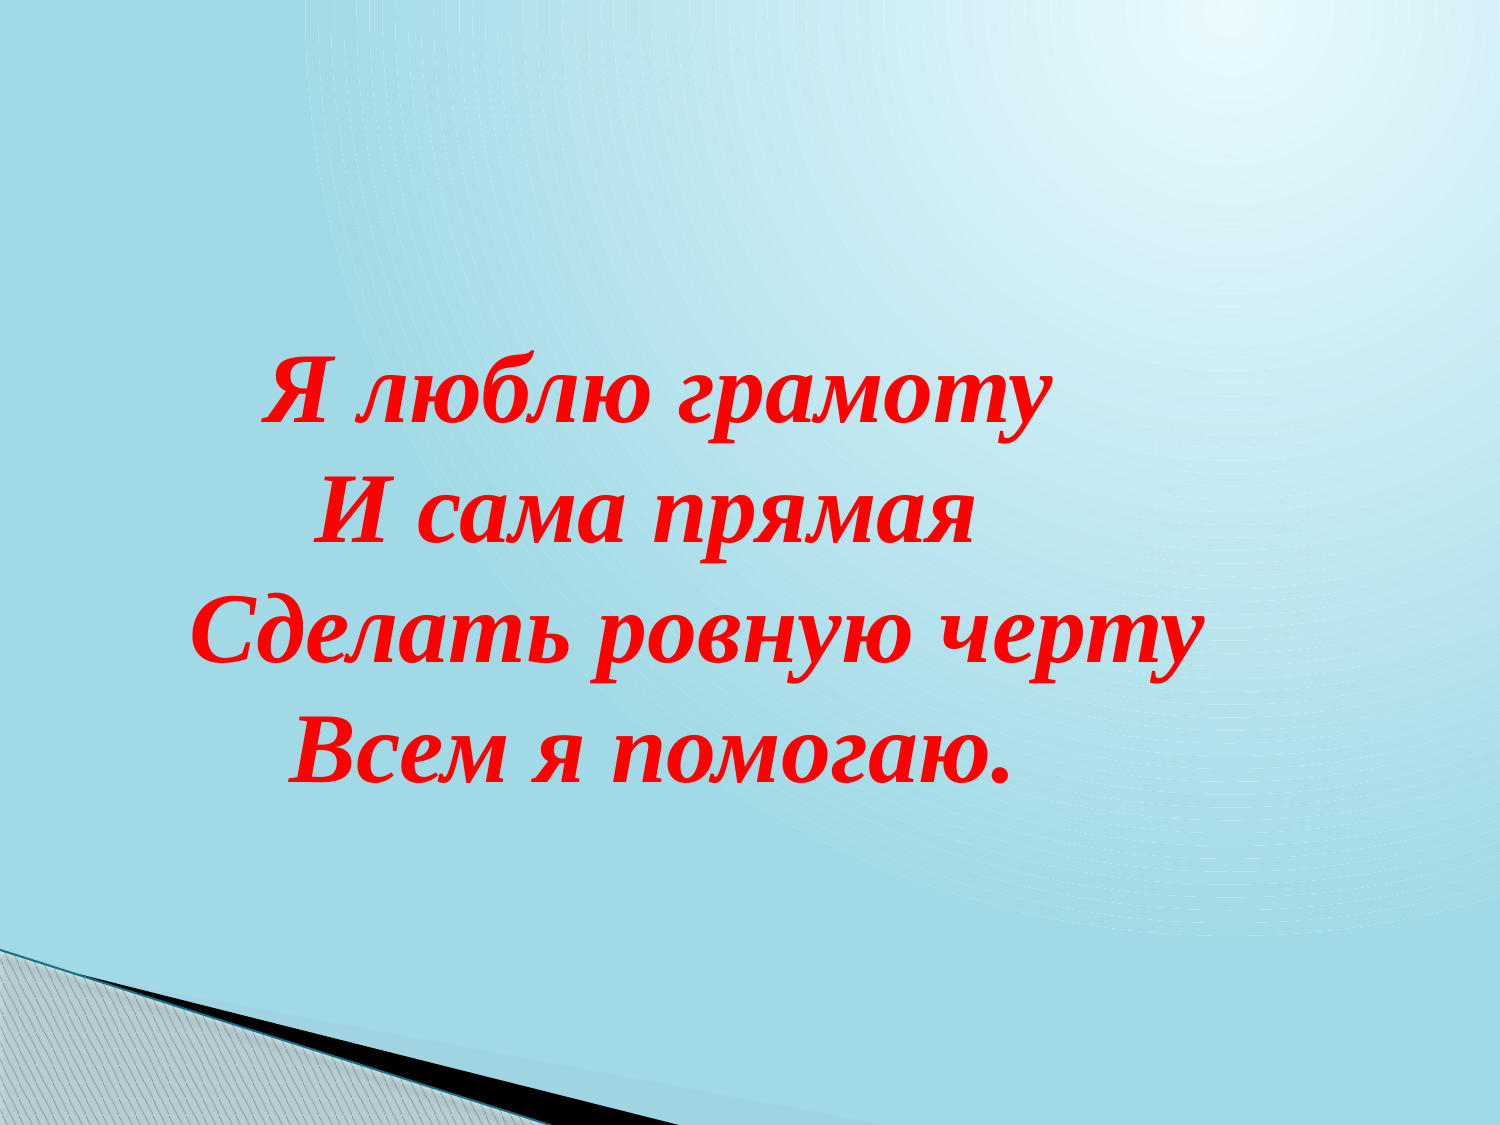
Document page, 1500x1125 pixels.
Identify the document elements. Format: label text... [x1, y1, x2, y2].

title Я люблю грамоту И сама прямая Сделать ровную черту Всем я помогаю. [0, 0, 1500, 1125]
